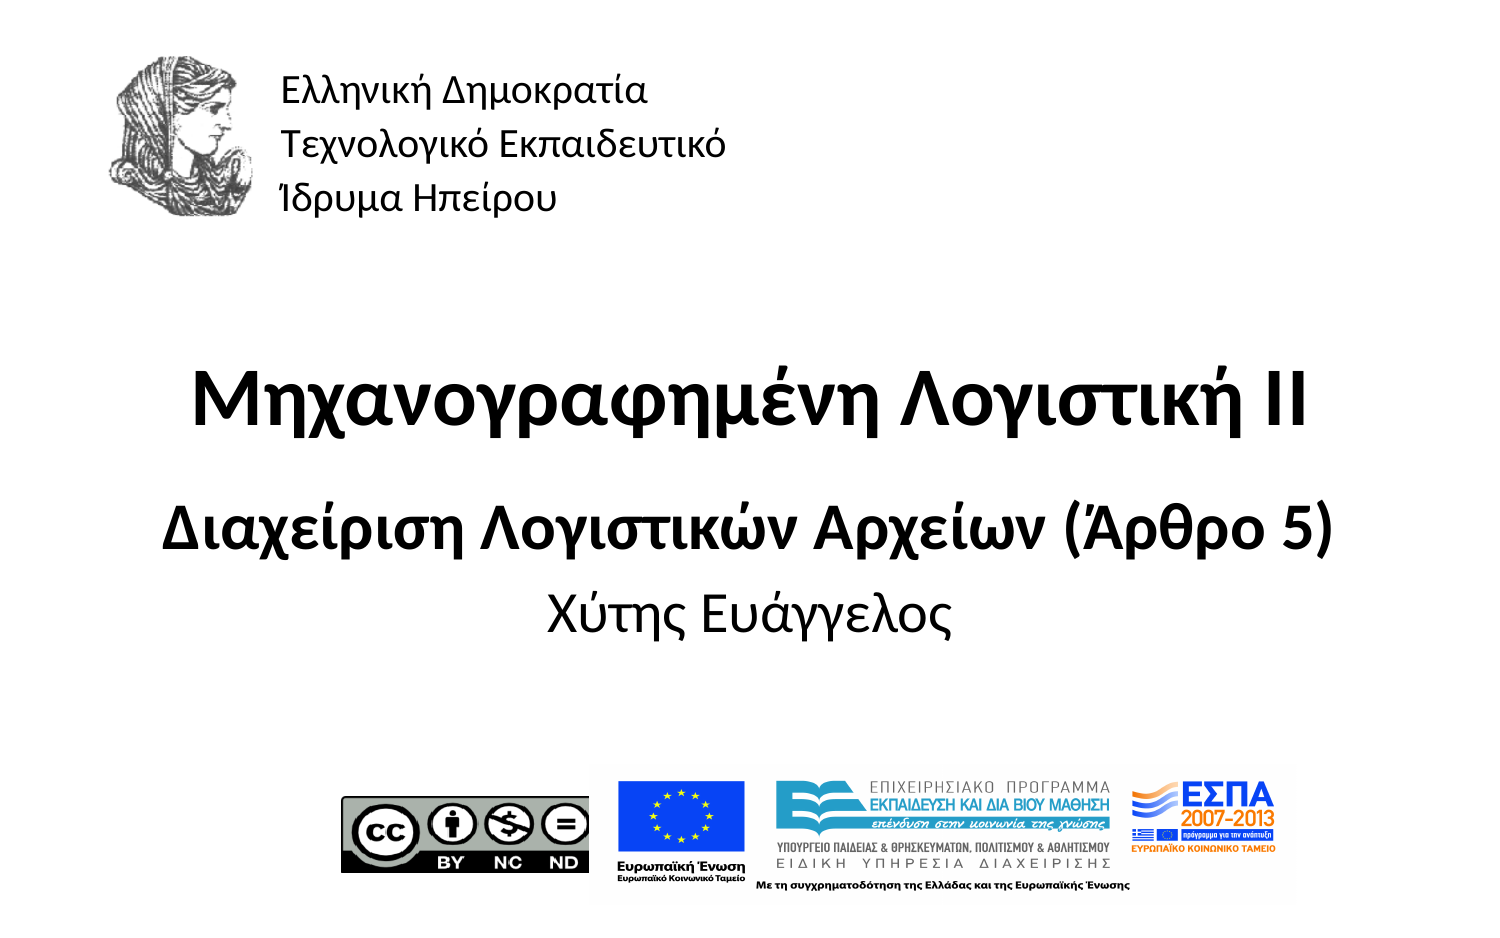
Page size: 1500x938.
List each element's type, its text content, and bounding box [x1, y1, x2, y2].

subtitle Διαχείριση Λογιστικών Αρχείων (Άρθρο 5) Χύτης Ευάγγελος [112, 475, 1388, 715]
picture [341, 764, 1297, 905]
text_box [105, 34, 798, 223]
title Μηχανογραφημένη Λογιστική ΙI [112, 291, 1388, 475]
